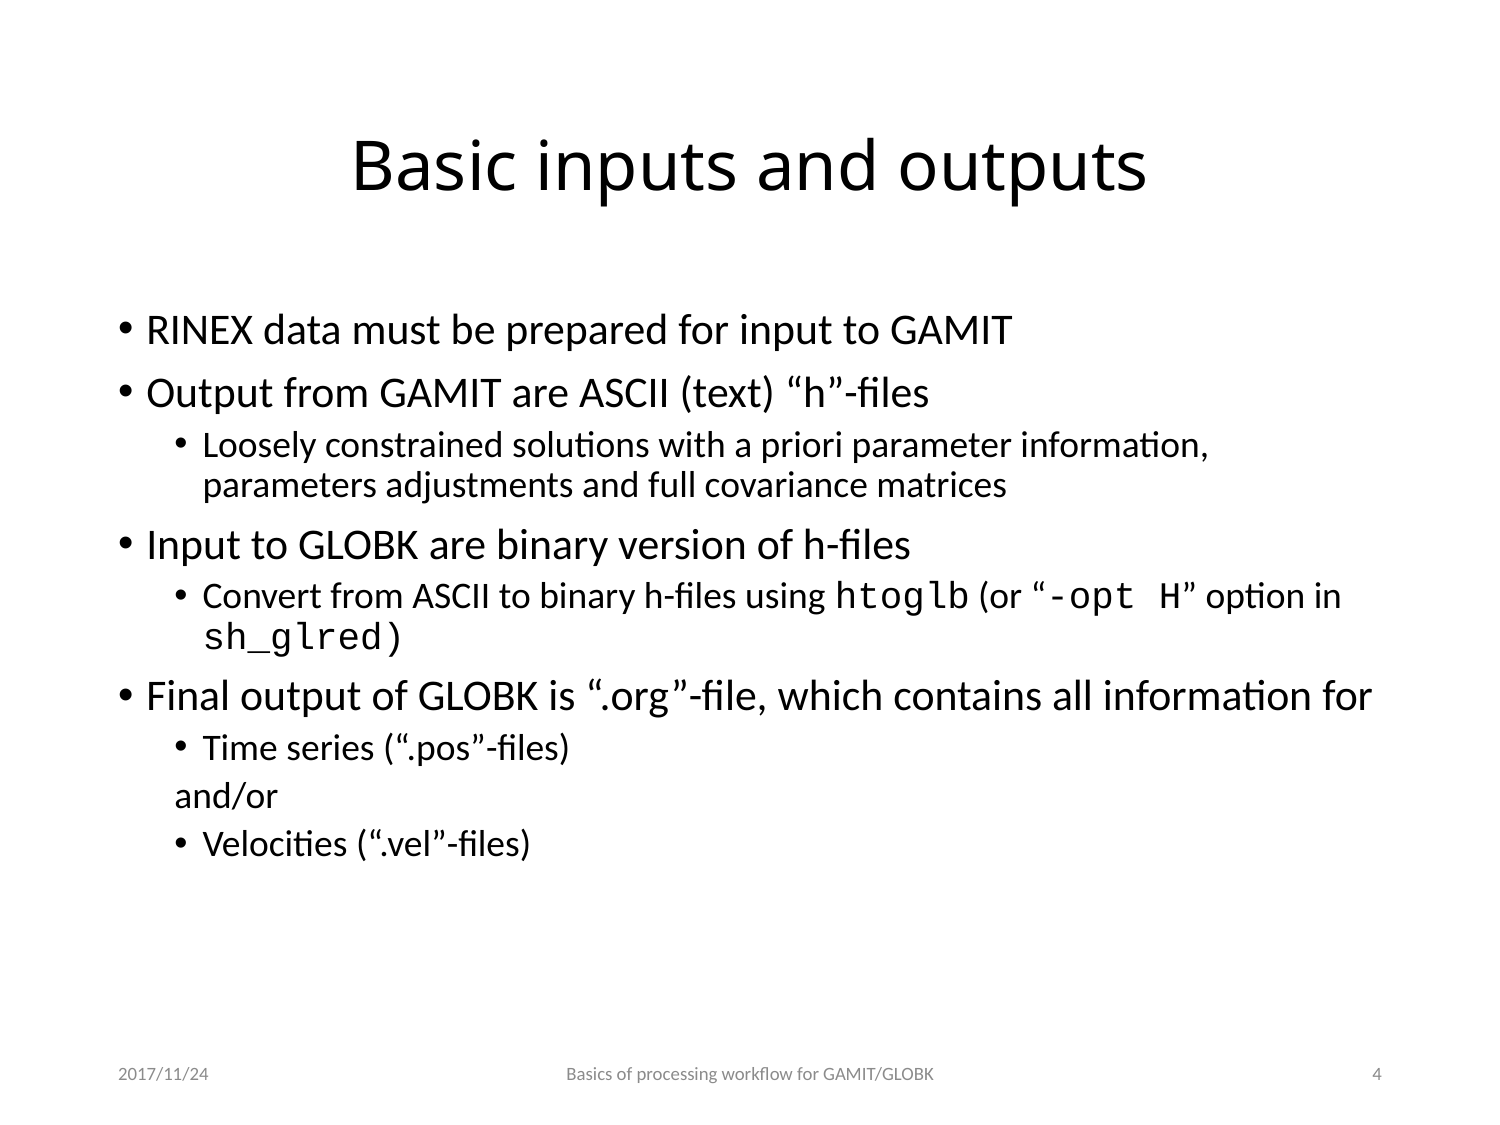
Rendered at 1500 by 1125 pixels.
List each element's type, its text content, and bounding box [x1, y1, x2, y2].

slide_number 3 [1059, 1042, 1397, 1103]
footer Basics of processing workflow for GAMIT/GLOBK [496, 1042, 1004, 1103]
list RINEX data must be prepared for input to GAMIT Output from GAMIT are ASCII (text) “h”-files Loosely constrained solutions with a priori parameter information, parameters adjustments and full covariance matrices Input to GLOBK are binary version of h-files Convert from ASCII to binary h-files using htoglb (or “-opt H” option in sh_glred) Final output of GLOBK is “.org”-file, which contains all information for Time series (“.pos”-files) and/or Velocities (“.vel”-files) [103, 299, 1397, 1014]
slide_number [103, 1042, 441, 1103]
title Basic inputs and outputs [103, 59, 1397, 278]
